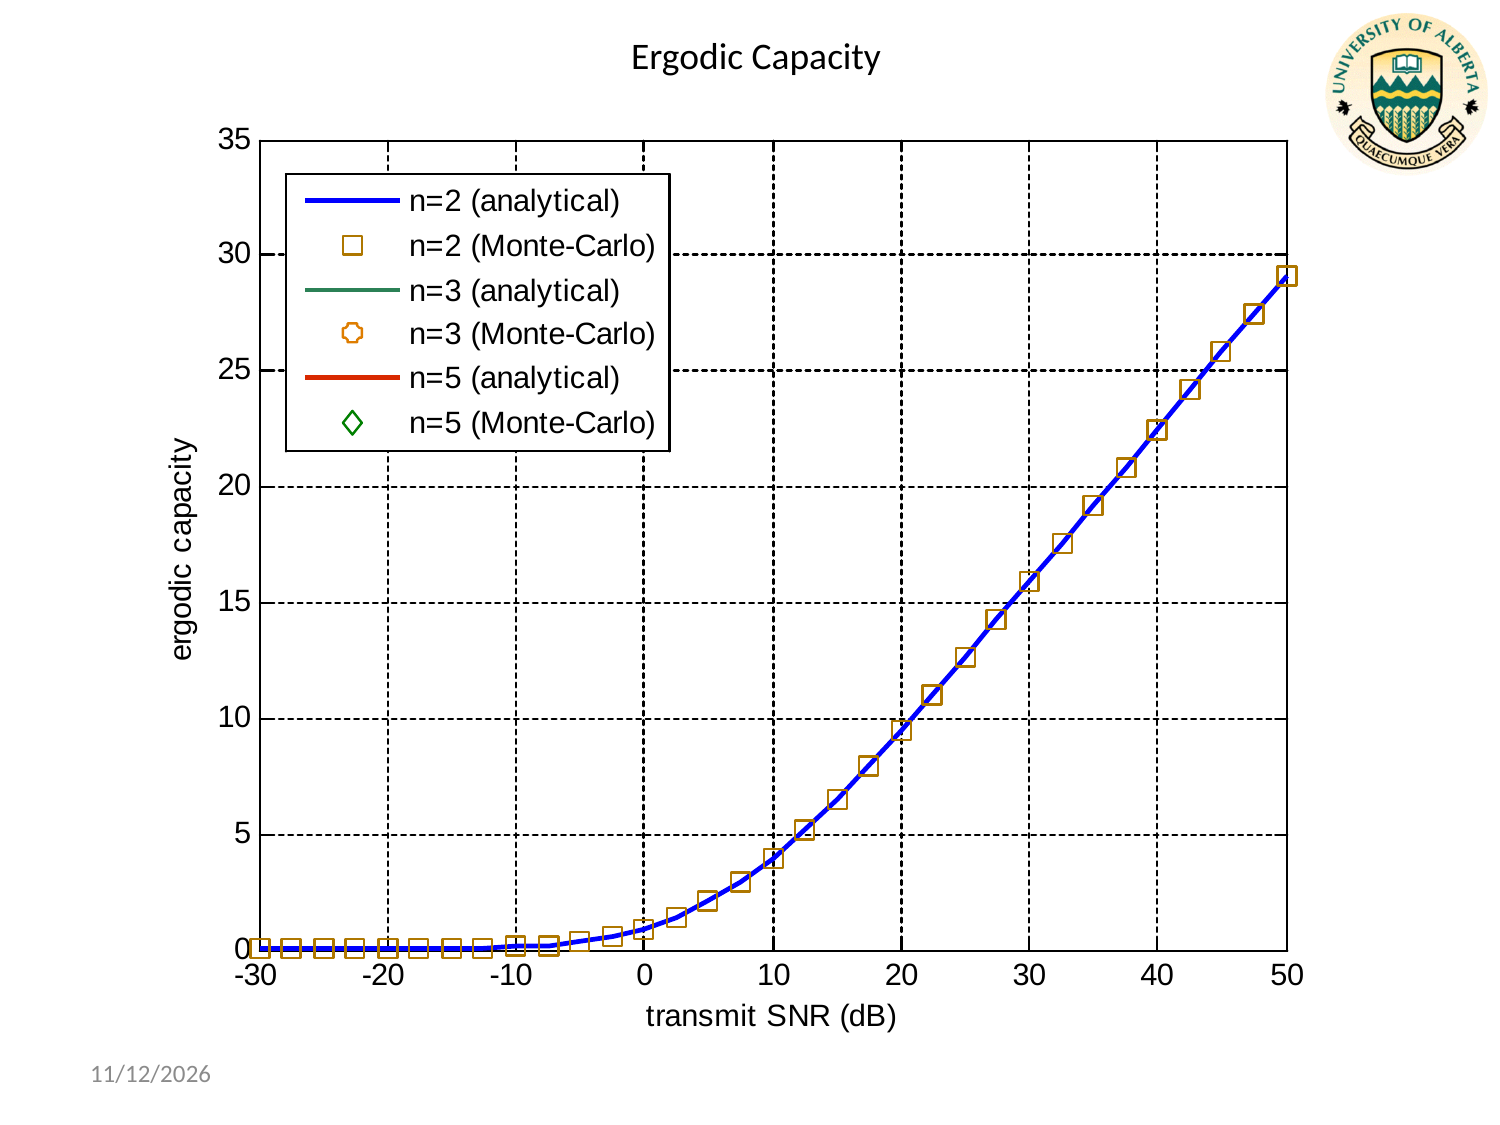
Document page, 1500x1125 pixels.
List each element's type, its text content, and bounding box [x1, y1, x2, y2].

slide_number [75, 1042, 425, 1103]
picture [87, 12, 1488, 1060]
text_box Ergodic Capacity [249, 24, 1263, 63]
